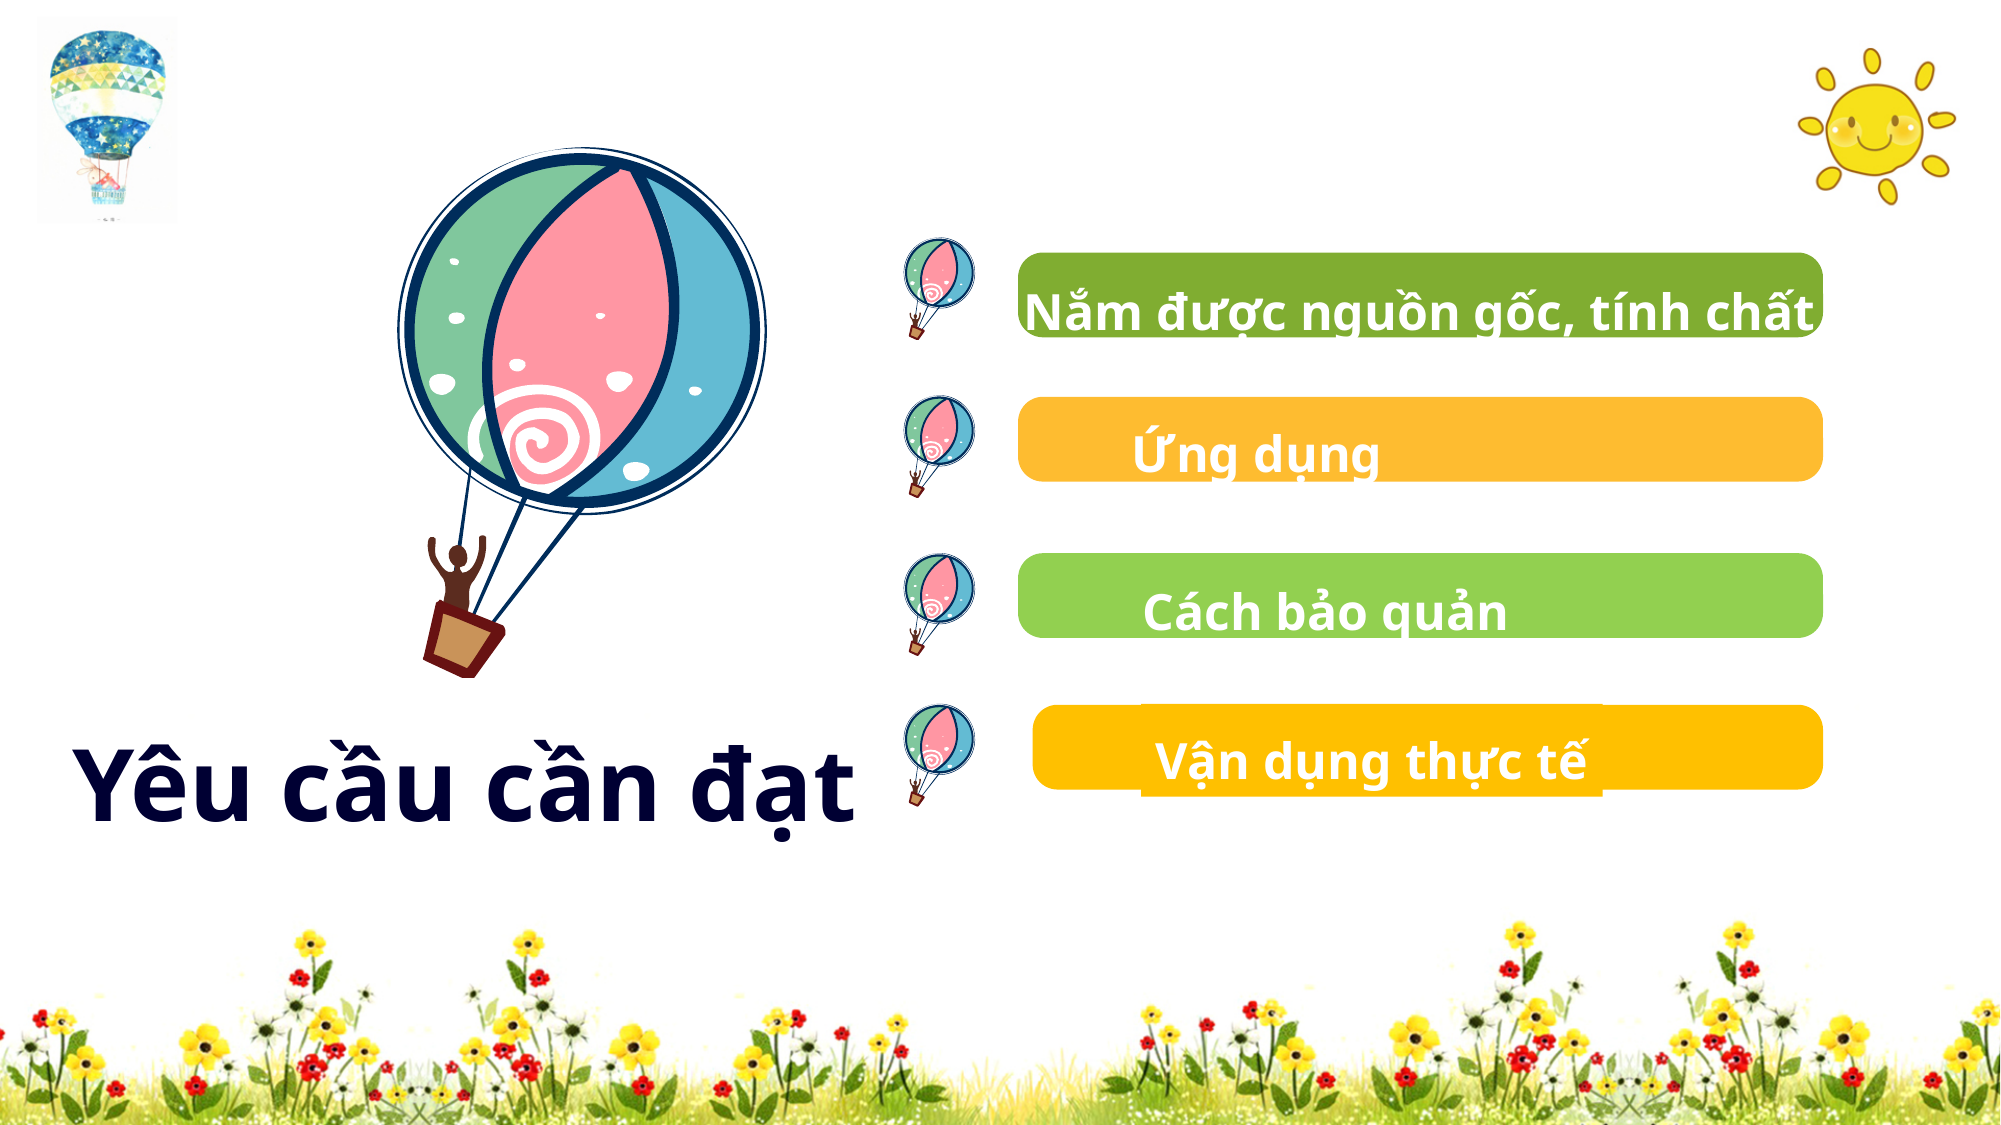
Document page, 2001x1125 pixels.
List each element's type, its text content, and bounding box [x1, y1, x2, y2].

picture [0, 0, 2001, 1125]
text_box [1032, 703, 1824, 792]
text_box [1017, 396, 1824, 485]
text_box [1017, 252, 1824, 343]
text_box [1017, 552, 1824, 643]
text_box Yêu cầu cần đạt [58, 677, 873, 849]
